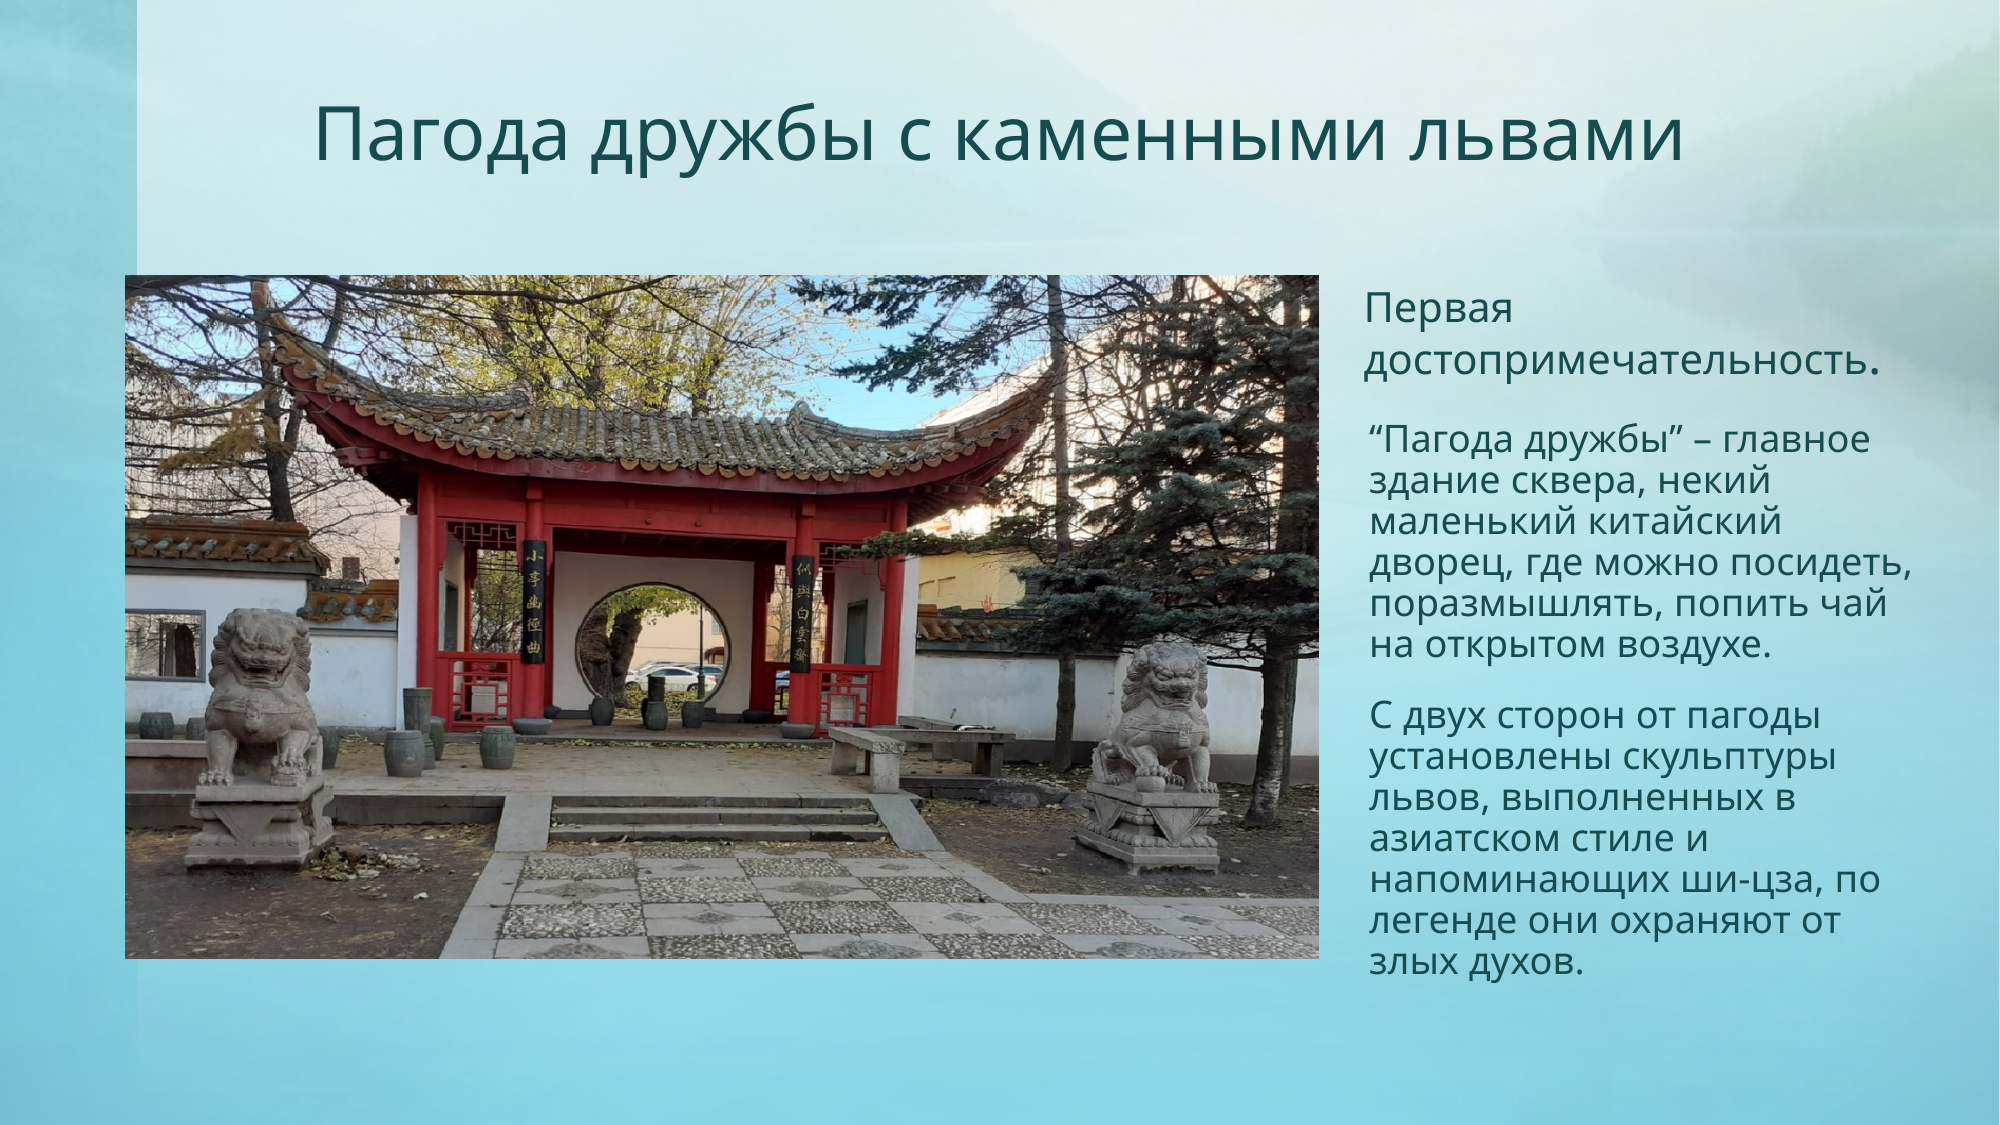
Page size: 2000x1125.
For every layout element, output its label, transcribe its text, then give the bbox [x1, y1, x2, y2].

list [125, 275, 1319, 959]
title Пагода дружбы с каменными львами [212, 62, 1788, 185]
picture [0, 0, 2000, 1125]
list “Пагода дружбы” – главное здание сквера, некий маленький китайский дворец, где можно посидеть, поразмышлять, попить чай на открытом воздухе. С двух сторон от пагоды установлены скульптуры львов, выполненных в азиатском стиле и напоминающих ши-цза, по легенде они охраняют от злых духов. [1354, 412, 1933, 1013]
list Первая достопримечательность. [1348, 273, 1928, 399]
